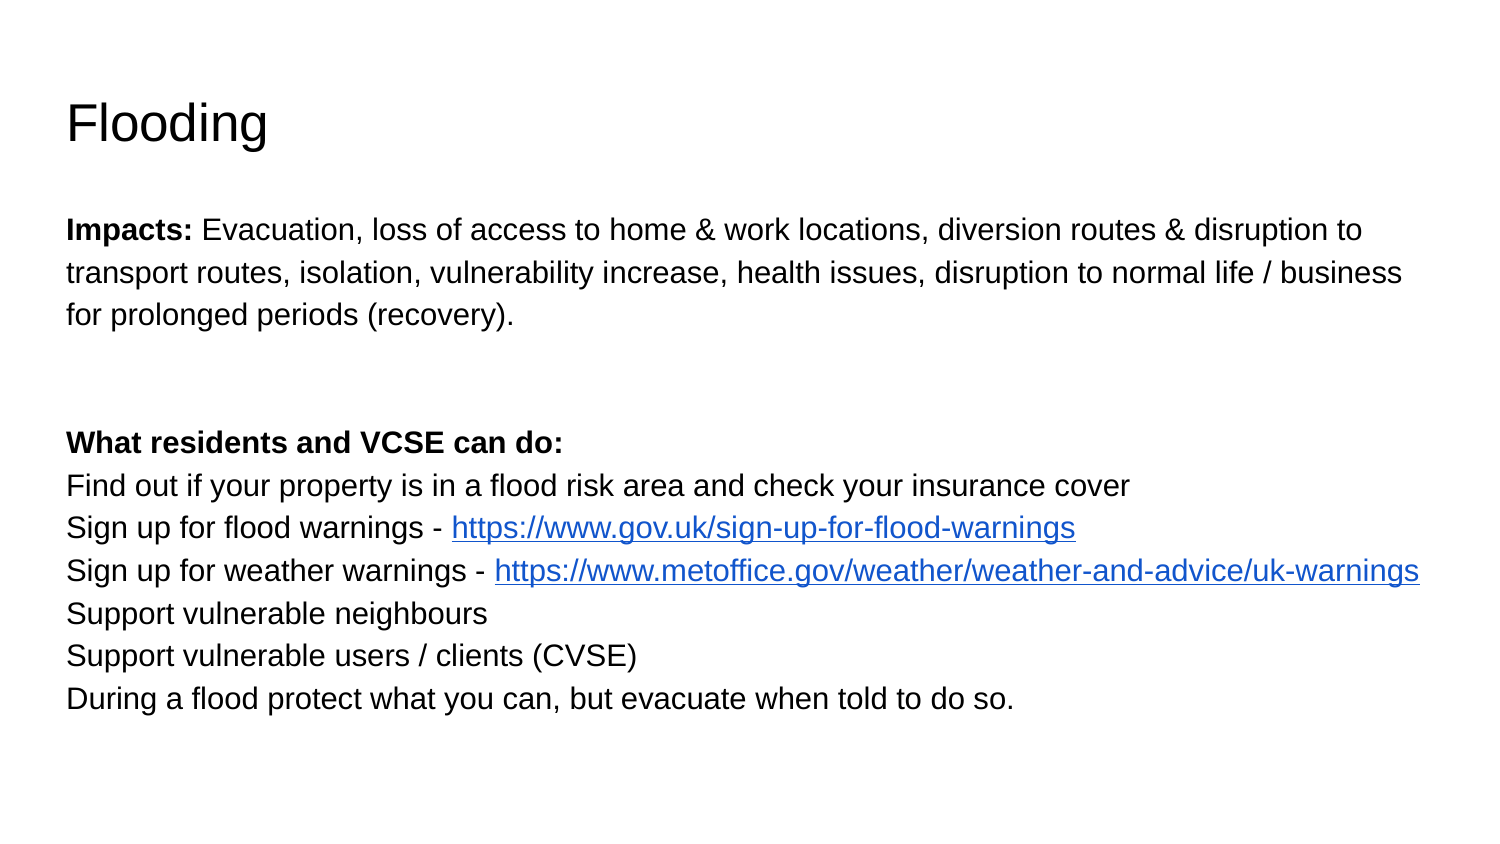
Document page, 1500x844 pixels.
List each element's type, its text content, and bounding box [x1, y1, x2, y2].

list Impacts: Evacuation, loss of access to home & work locations, diversion routes & disruption to transport routes, isolation, vulnerability increase, health issues, disruption to normal life / business for prolonged periods (recovery). What residents and VCSE can do: Find out if your property is in a flood risk area and check your insurance cover Sign up for flood warnings - https://www.gov.uk/sign-up-for-flood-warnings Sign up for weather warnings - https://www.metoffice.gov/weather/weather-and-advice/uk-warnings Support vulnerable neighbours Support vulnerable users / clients (CVSE) During a flood protect what you can, but evacuate when told to do so. [51, 189, 1449, 750]
title Flooding [51, 72, 1449, 167]
